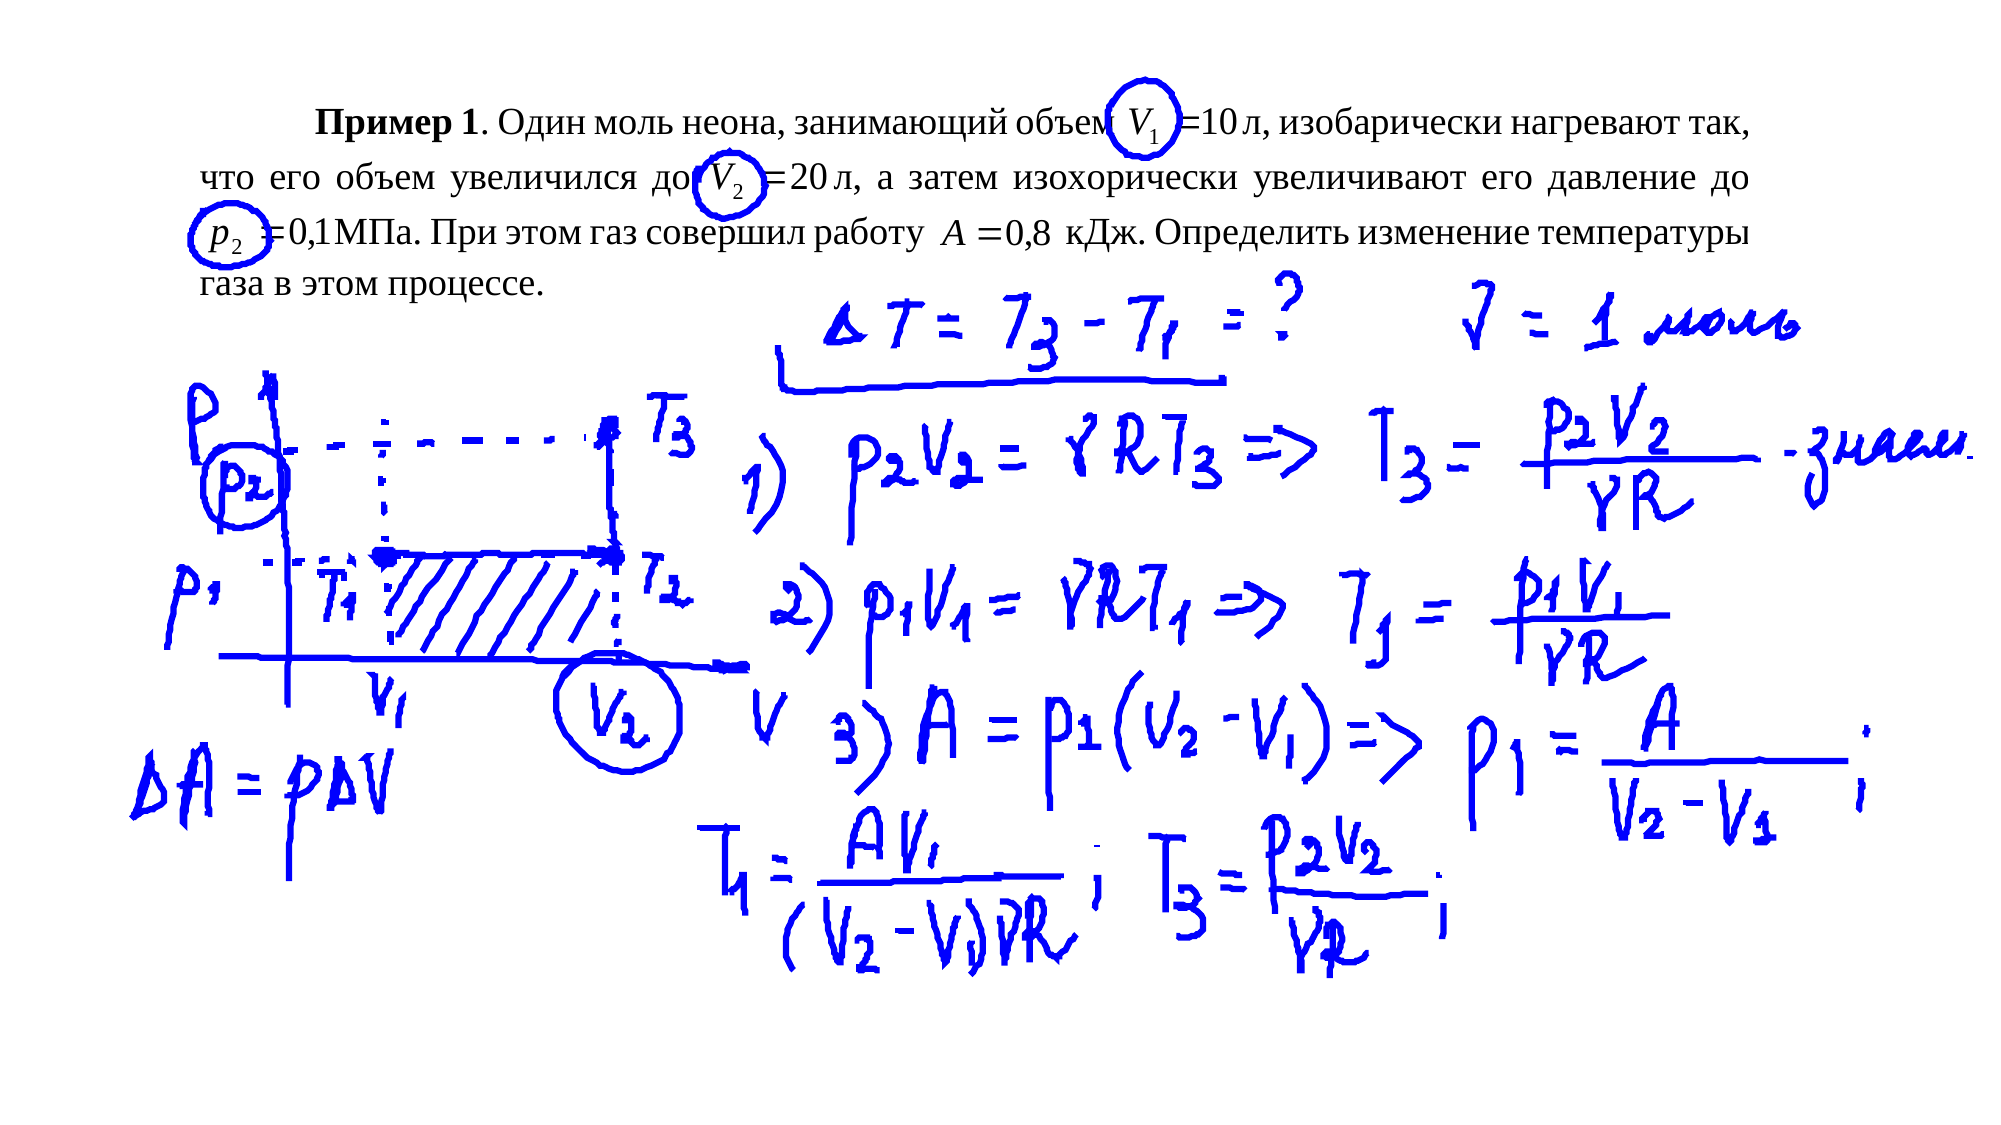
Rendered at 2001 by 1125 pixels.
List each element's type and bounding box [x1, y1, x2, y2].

text_box [318, 558, 330, 562]
text_box [1165, 838, 1169, 913]
text_box [326, 578, 336, 622]
text_box [274, 503, 290, 657]
text_box [866, 583, 892, 618]
text_box [1220, 886, 1246, 891]
text_box [596, 438, 604, 449]
text_box [785, 904, 805, 971]
text_box [182, 786, 192, 825]
text_box [1030, 350, 1056, 363]
text_box [857, 936, 880, 971]
text_box [283, 659, 290, 706]
text_box [218, 655, 577, 669]
text_box [919, 685, 954, 764]
text_box [1117, 79, 1173, 95]
text_box [772, 876, 793, 881]
text_box [1637, 471, 1694, 520]
text_box [373, 549, 395, 567]
text_box [1099, 604, 1104, 629]
text_box [1857, 778, 1863, 812]
text_box [190, 385, 217, 463]
text_box [777, 350, 1224, 393]
text_box [423, 552, 606, 566]
text_box [1365, 617, 1388, 667]
text_box [1116, 671, 1143, 771]
text_box [646, 557, 657, 594]
text_box [1586, 649, 1590, 659]
text_box [1401, 447, 1429, 501]
text_box [1651, 419, 1669, 453]
text_box [646, 394, 662, 398]
text_box [1263, 816, 1288, 856]
text_box [1141, 566, 1168, 574]
text_box [490, 562, 549, 657]
text_box [724, 829, 728, 896]
text_box [555, 652, 681, 773]
text_box [1180, 727, 1197, 756]
text_box [924, 421, 952, 473]
text_box [1062, 560, 1092, 630]
text_box [186, 744, 210, 816]
text_box [952, 454, 983, 487]
text_box [599, 427, 618, 440]
text_box [850, 436, 879, 470]
text_box [1303, 682, 1328, 782]
text_box [1078, 715, 1102, 748]
text_box [802, 565, 831, 654]
text_box [729, 871, 746, 916]
text_box [1024, 897, 1077, 960]
text_box [1171, 600, 1189, 645]
text_box [835, 715, 856, 762]
text_box [1613, 385, 1646, 442]
text_box [1254, 696, 1287, 757]
text_box [1549, 733, 1577, 737]
text_box [603, 547, 623, 563]
text_box [202, 444, 289, 529]
text_box [655, 398, 666, 443]
text_box [1147, 690, 1177, 746]
text_box [1649, 722, 1680, 727]
text_box [1546, 579, 1557, 613]
text_box [397, 697, 404, 729]
text_box [209, 583, 218, 605]
text_box [1276, 427, 1315, 477]
text_box [1116, 415, 1159, 473]
text_box [260, 373, 276, 400]
text_box [1192, 447, 1220, 487]
text_box [1371, 410, 1394, 416]
text_box [1271, 887, 1429, 898]
text_box [372, 673, 393, 713]
text_box [883, 455, 917, 485]
text_box [1641, 810, 1664, 837]
text_box [1288, 734, 1292, 769]
text_box [179, 783, 204, 788]
text_box [587, 547, 607, 553]
text_box [1175, 420, 1184, 473]
text_box [569, 590, 599, 643]
text_box [456, 557, 516, 654]
text_box [1349, 741, 1377, 746]
text_box [649, 661, 748, 674]
text_box [1807, 429, 1826, 507]
text_box [669, 418, 693, 456]
text_box [987, 736, 1018, 740]
text_box [1441, 903, 1445, 940]
text_box [1522, 558, 1529, 571]
text_box [343, 594, 354, 621]
text_box [1380, 715, 1420, 784]
text_box [1423, 602, 1452, 606]
text_box [1582, 558, 1610, 610]
text_box [642, 554, 664, 559]
text_box [1864, 727, 1869, 735]
text_box [1271, 854, 1275, 887]
text_box [849, 844, 876, 849]
text_box [951, 603, 968, 643]
text_box [379, 554, 390, 561]
text_box [1521, 457, 1759, 465]
text_box [1516, 571, 1540, 606]
text_box [1118, 454, 1123, 474]
text_box [1148, 835, 1186, 840]
text_box [1546, 399, 1570, 432]
text_box [994, 608, 1016, 613]
text_box [267, 400, 281, 457]
text_box [772, 583, 806, 623]
text_box [1068, 415, 1095, 474]
text_box [1047, 696, 1051, 811]
text_box [1519, 604, 1525, 619]
text_box [383, 504, 387, 515]
text_box [1152, 569, 1164, 630]
text_box [602, 418, 617, 429]
text_box [175, 566, 198, 593]
text_box [1297, 838, 1329, 874]
text_box [1546, 429, 1550, 461]
text_box [850, 808, 881, 860]
text_box [849, 469, 856, 546]
text_box [1511, 739, 1521, 796]
text_box [1175, 886, 1204, 938]
text_box [1616, 592, 1620, 616]
text_box [1566, 418, 1596, 448]
text_box [1748, 309, 1798, 338]
text_box [364, 748, 392, 815]
text_box [825, 899, 849, 963]
text_box [904, 810, 927, 871]
text_box [927, 566, 955, 628]
text_box [1721, 779, 1749, 843]
text_box [929, 902, 959, 964]
text_box [754, 435, 784, 534]
text_box [1491, 615, 1671, 624]
text_box [771, 857, 788, 862]
text_box [1243, 436, 1272, 442]
text_box [1835, 430, 1965, 464]
text_box [849, 846, 853, 869]
text_box [166, 592, 180, 650]
text_box [421, 558, 477, 652]
text_box [1643, 685, 1674, 750]
text_box [1601, 758, 1849, 765]
text_box [656, 394, 685, 399]
text_box [989, 594, 1021, 601]
text_box [1753, 810, 1777, 843]
text_box [527, 570, 576, 652]
text_box [393, 552, 421, 556]
text_box [1291, 908, 1321, 971]
text_box [868, 614, 874, 689]
text_box [855, 702, 890, 795]
text_box [924, 723, 949, 728]
text_box [1590, 477, 1618, 529]
text_box [1322, 921, 1369, 963]
text_box [1556, 749, 1579, 753]
text_box [819, 877, 1002, 884]
text_box [543, 438, 555, 442]
text_box [1120, 429, 1124, 449]
text_box [417, 441, 435, 445]
text_box [1468, 718, 1495, 771]
text_box [661, 577, 692, 606]
text_box [1352, 577, 1364, 644]
text_box [1049, 699, 1070, 740]
text_box [1518, 623, 1523, 665]
text_box [743, 466, 759, 514]
text_box [1093, 874, 1099, 910]
text_box [237, 775, 260, 779]
text_box [288, 796, 297, 882]
text_box [613, 613, 618, 628]
text_box [190, 216, 199, 260]
picture [199, 95, 1748, 350]
text_box [322, 571, 346, 582]
text_box [993, 874, 1062, 879]
text_box [385, 554, 423, 615]
text_box [1580, 632, 1646, 679]
text_box [1272, 890, 1276, 914]
text_box [1001, 464, 1027, 468]
text_box [1104, 580, 1109, 597]
text_box [1611, 778, 1637, 838]
text_box [1099, 565, 1145, 620]
text_box [1546, 630, 1571, 686]
text_box [1338, 815, 1359, 862]
text_box [929, 843, 938, 868]
text_box [1341, 572, 1370, 577]
text_box [902, 601, 910, 636]
text_box [1446, 466, 1469, 470]
text_box [755, 690, 786, 741]
text_box [1248, 452, 1281, 459]
text_box [397, 557, 452, 638]
text_box [607, 439, 617, 547]
text_box [130, 754, 165, 819]
text_box [1215, 583, 1284, 638]
text_box [999, 901, 1020, 966]
text_box [968, 898, 984, 976]
text_box [328, 758, 354, 809]
text_box [1363, 841, 1391, 873]
text_box [286, 761, 320, 796]
